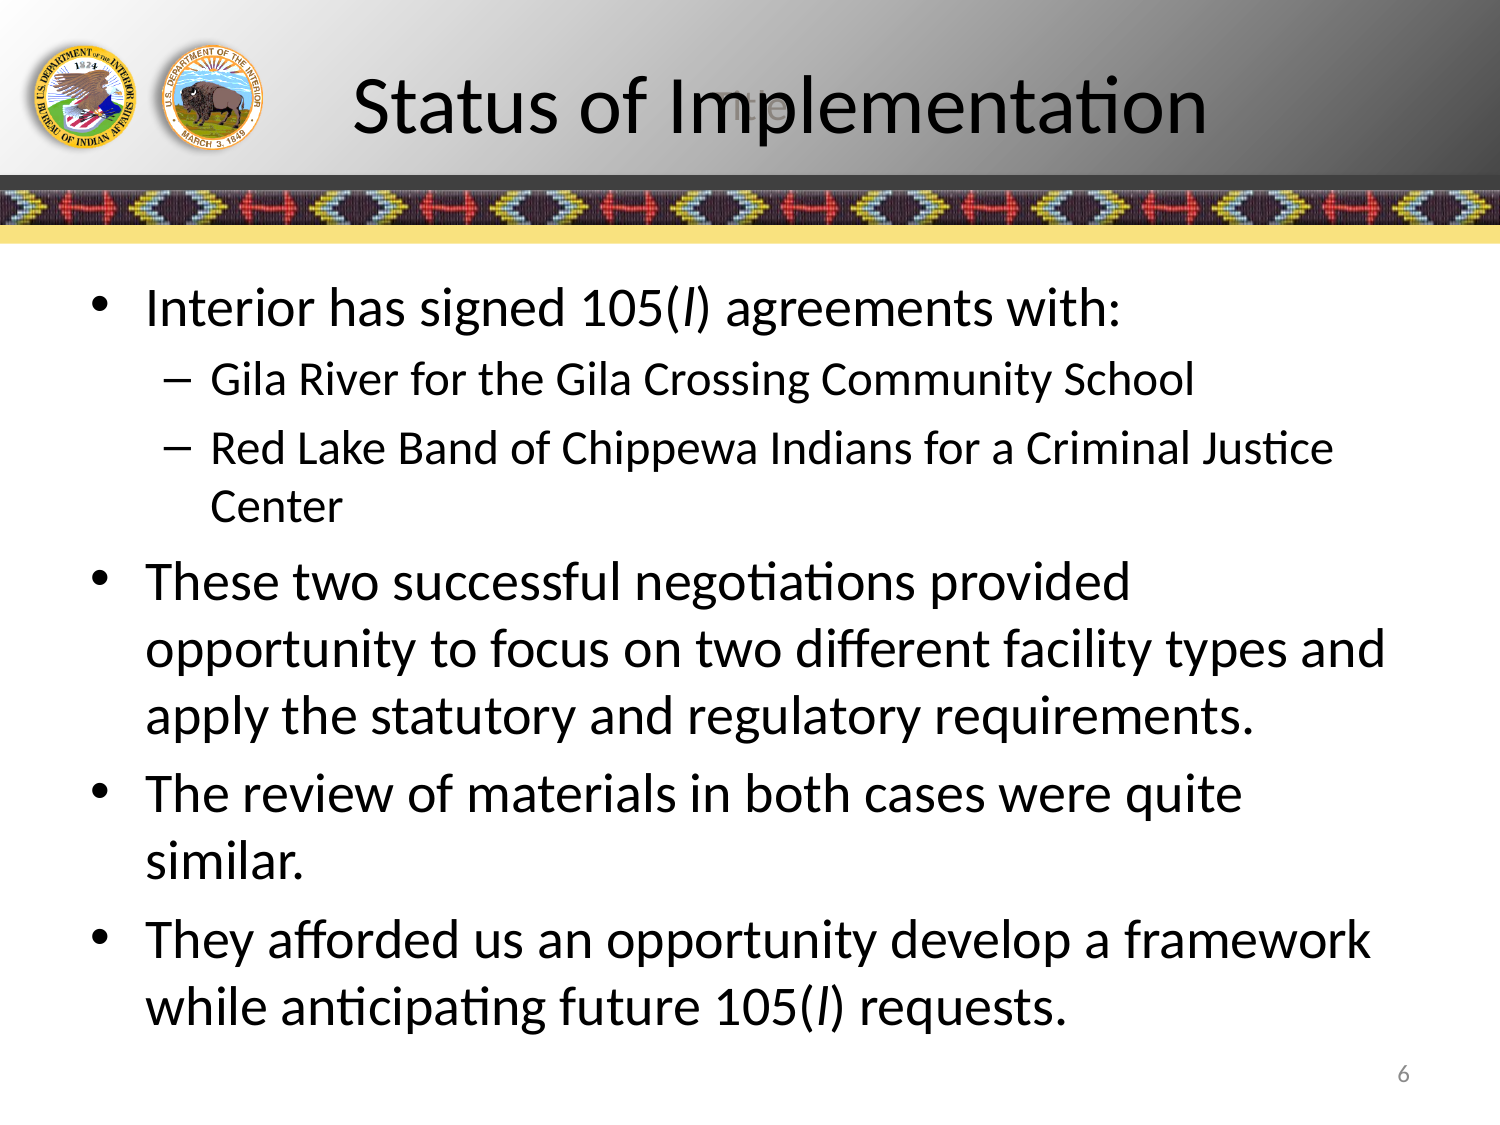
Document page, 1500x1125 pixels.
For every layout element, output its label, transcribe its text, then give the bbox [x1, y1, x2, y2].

list Interior has signed 105(l) agreements with: Gila River for the Gila Crossing Community School Red Lake Band of Chippewa Indians for a Criminal Justice Center These two successful negotiations provided opportunity to focus on two different facility types and apply the statutory and regulatory requirements. The review of materials in both cases were quite similar. They afforded us an opportunity develop a framework while anticipating future 105(l) requests. [75, 262, 1425, 1050]
title Status of Implementation [212, 12, 1350, 188]
picture [162, 45, 212, 150]
picture [28, 40, 142, 154]
slide_number 6 [1074, 1042, 1425, 1103]
picture [0, 190, 1500, 225]
